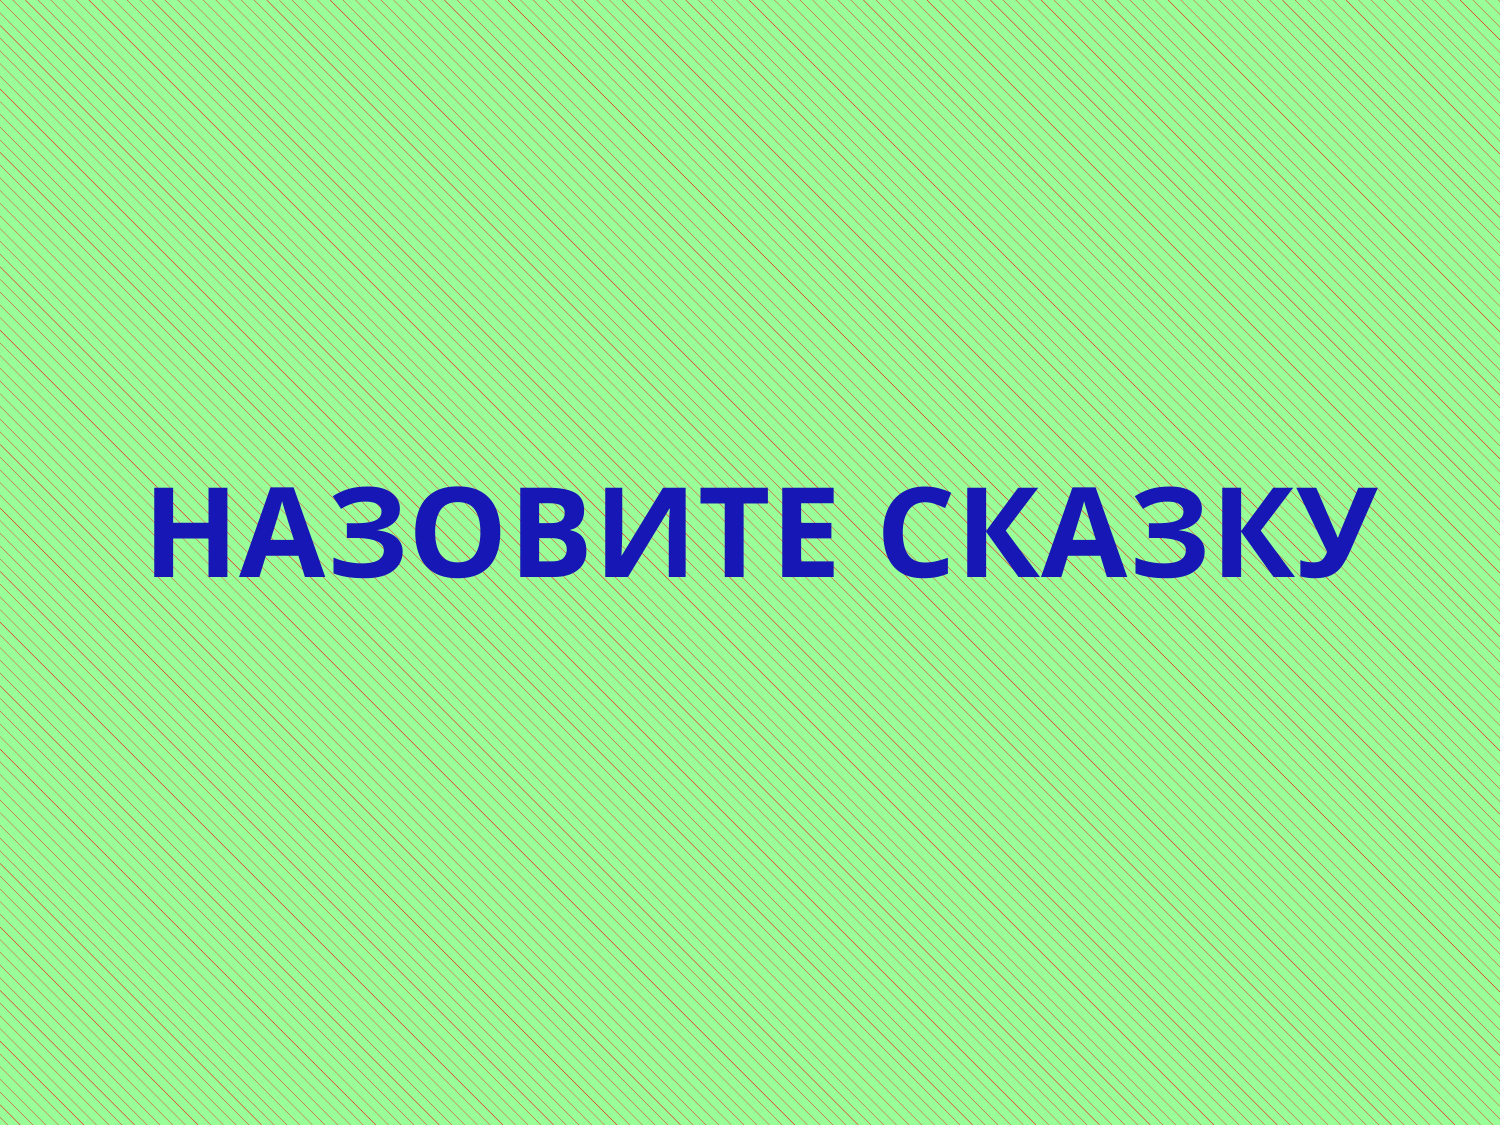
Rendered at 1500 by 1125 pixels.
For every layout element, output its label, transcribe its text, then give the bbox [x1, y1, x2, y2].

title НАЗОВИТЕ СКАЗКУ [53, 373, 1471, 681]
